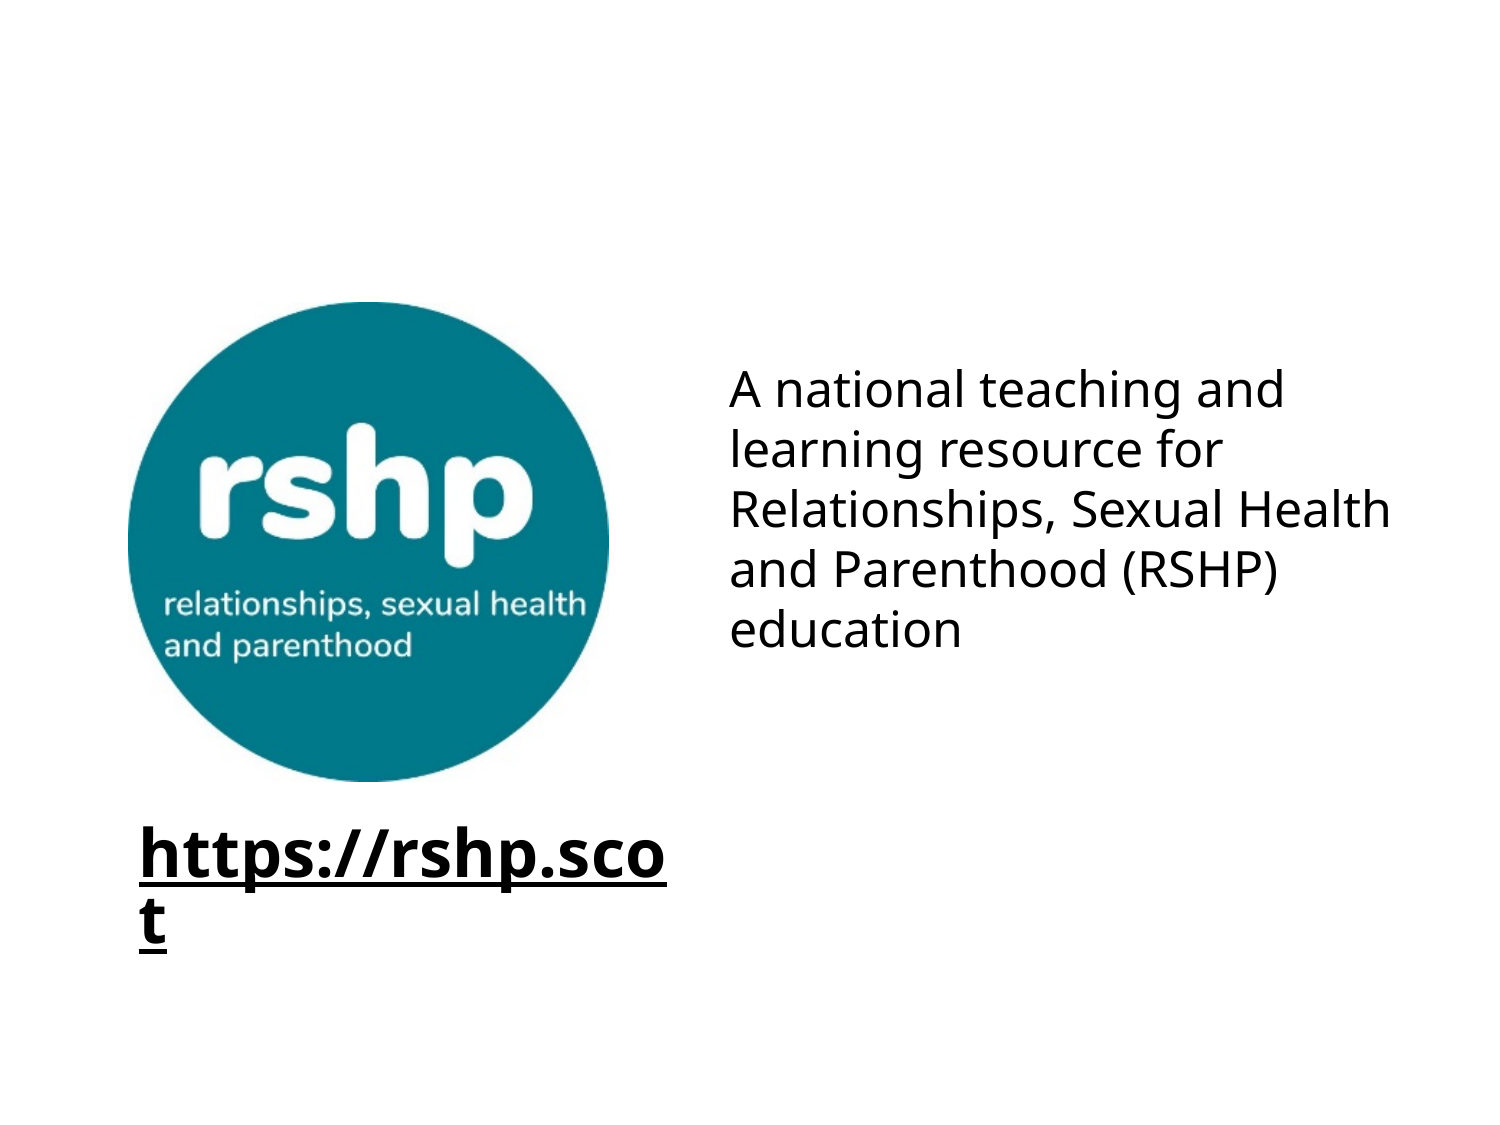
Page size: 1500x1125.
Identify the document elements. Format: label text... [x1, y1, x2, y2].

text_box https://rshp.scot [123, 803, 707, 989]
picture [128, 302, 609, 782]
text_box A national teaching and learning resource for Relationships, Sexual Health and Parenthood (RSHP) education [714, 349, 1459, 441]
